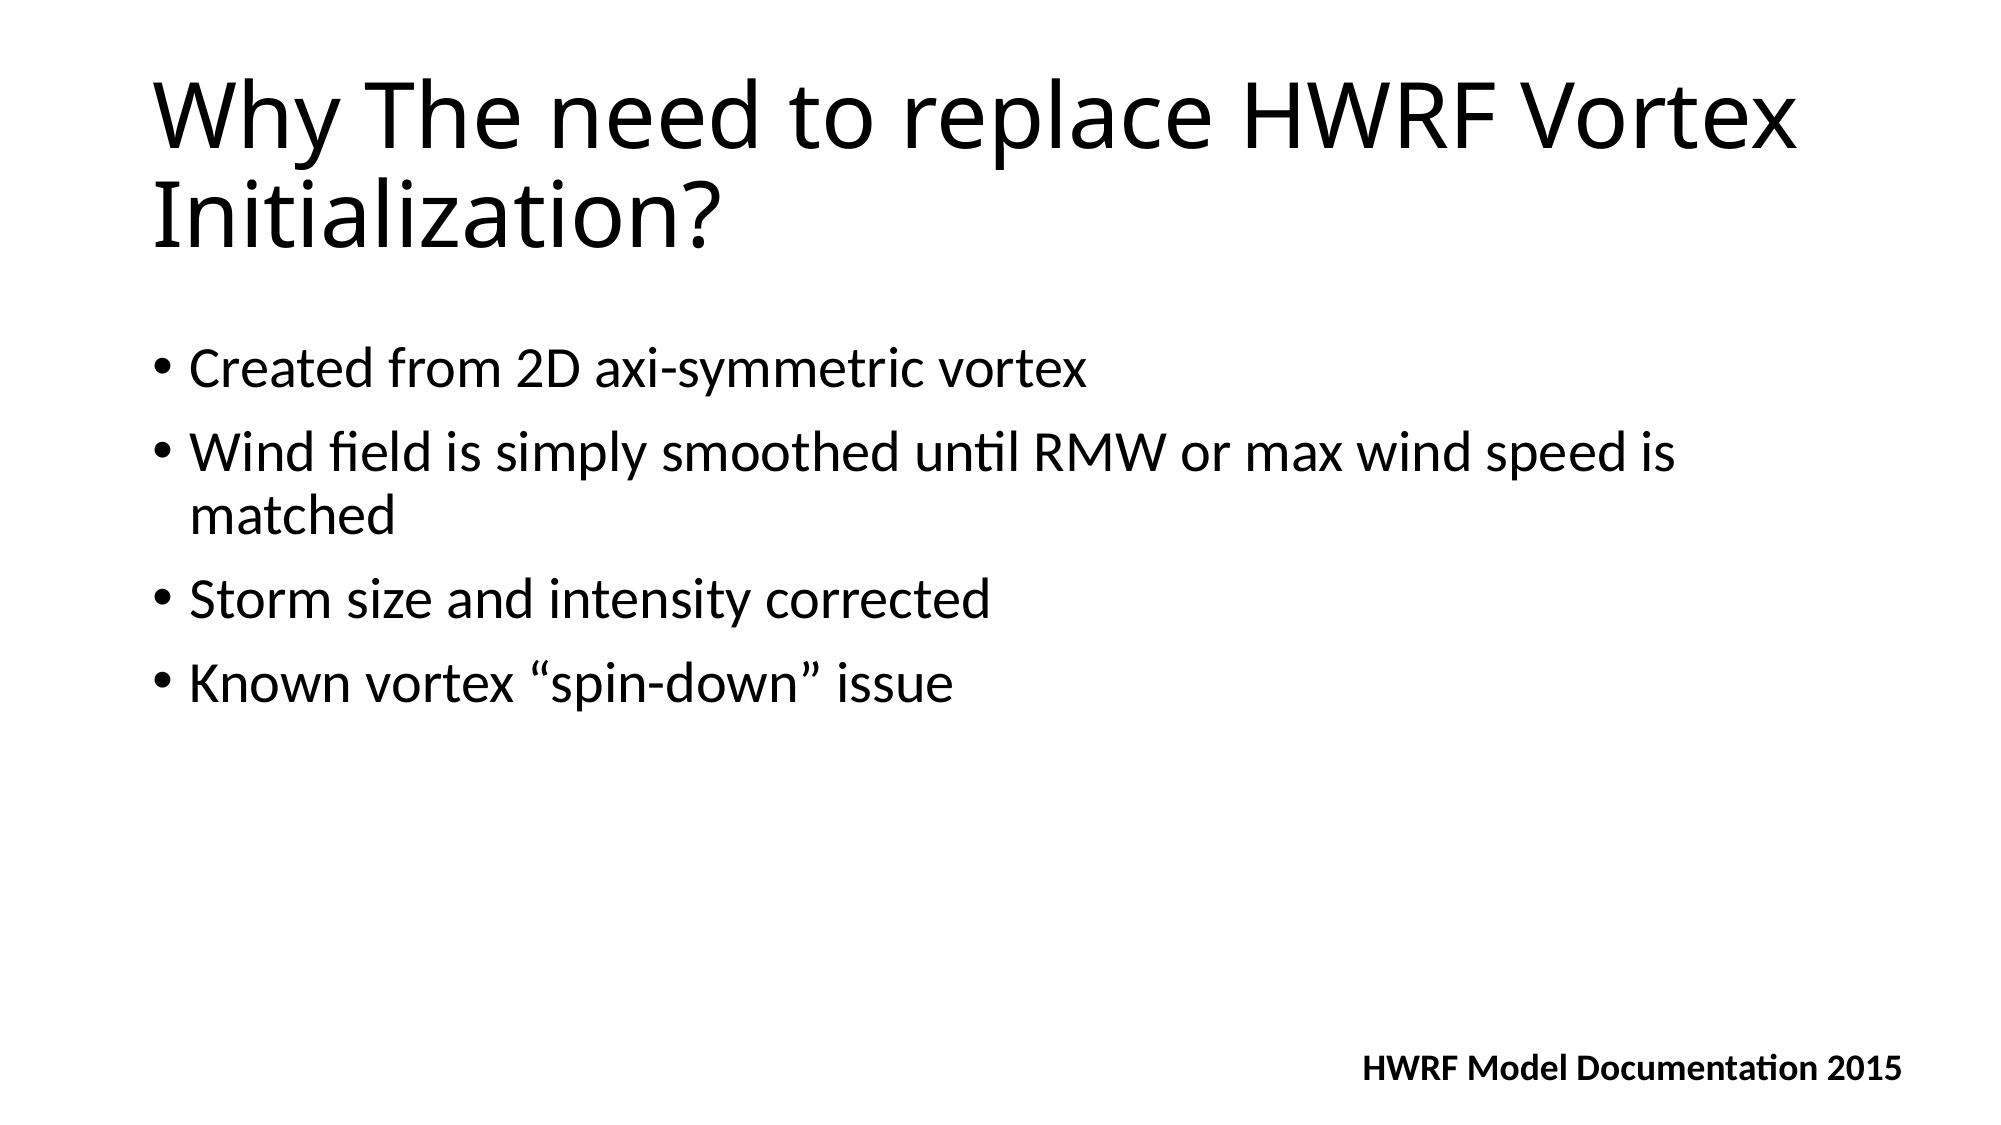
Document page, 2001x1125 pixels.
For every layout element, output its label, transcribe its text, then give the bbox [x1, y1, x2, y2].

title Why The need to replace HWRF Vortex Initialization? [137, 59, 1863, 278]
text_box HWRF Model Documentation 2015 [1347, 1035, 1920, 1096]
list Created from 2D axi-symmetric vortex Wind field is simply smoothed until RMW or max wind speed is matched Storm size and intensity corrected Known vortex “spin-down” issue [137, 329, 1863, 1044]
